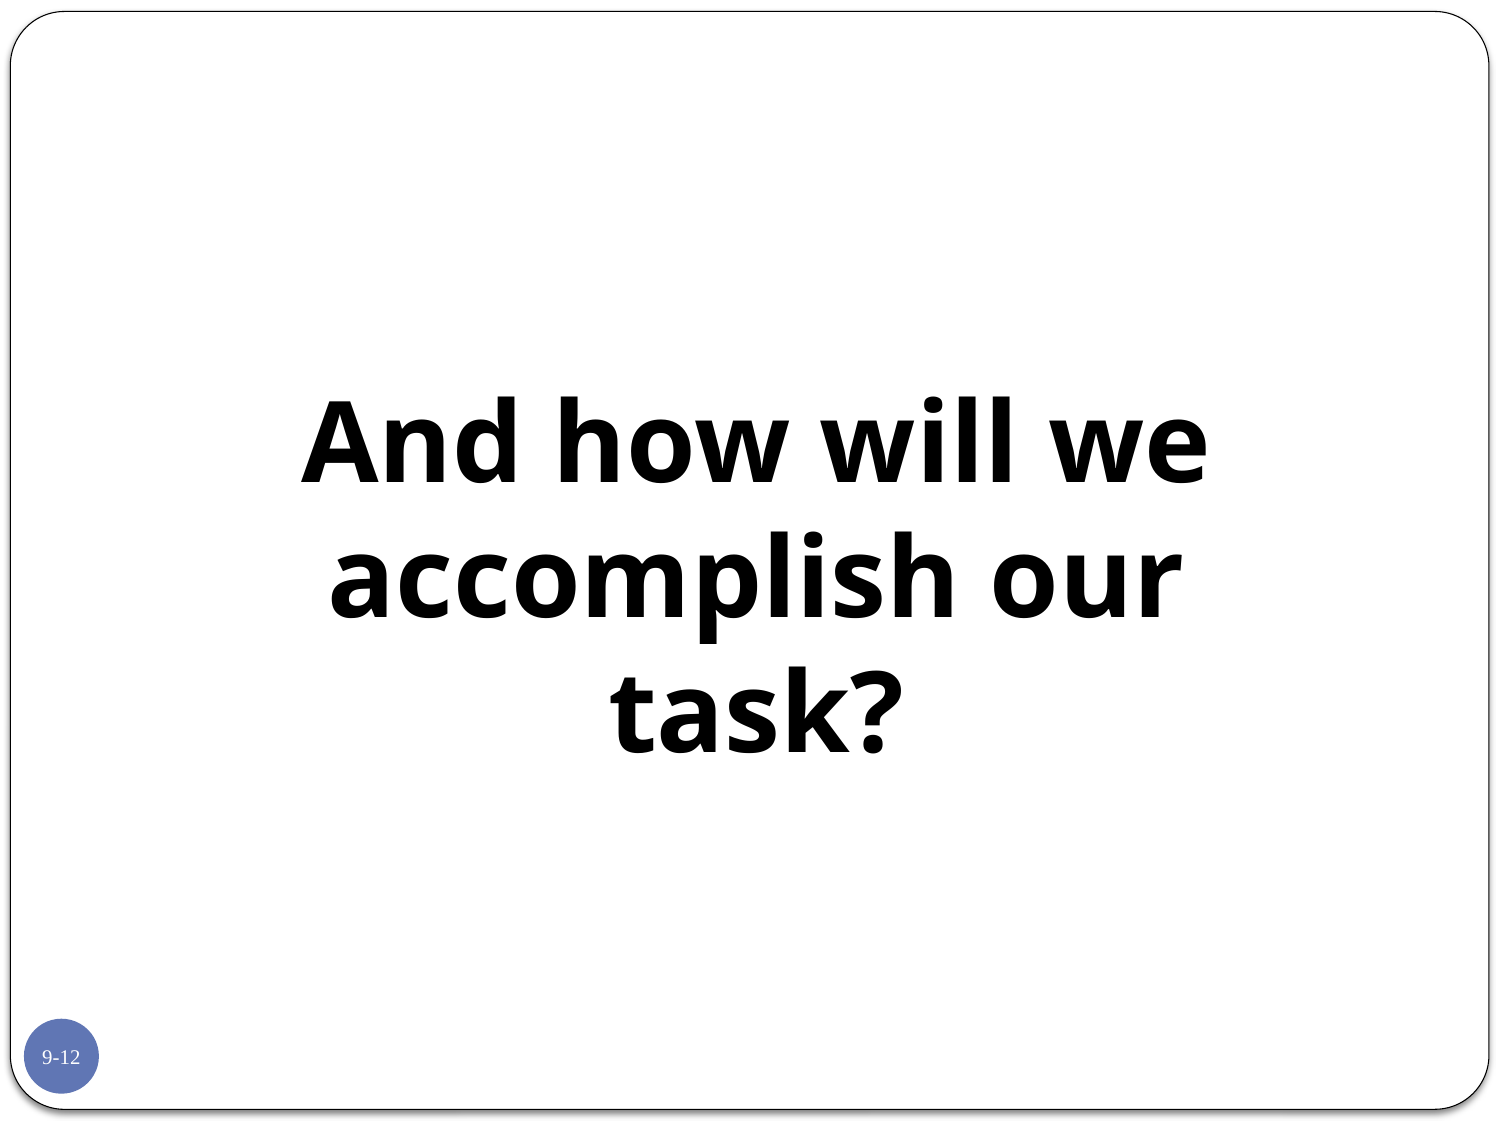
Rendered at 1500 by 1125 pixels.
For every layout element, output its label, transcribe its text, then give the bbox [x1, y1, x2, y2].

slide_number 9-12 [23, 1018, 99, 1094]
text_box And how will we accomplish our task? [249, 362, 1263, 783]
